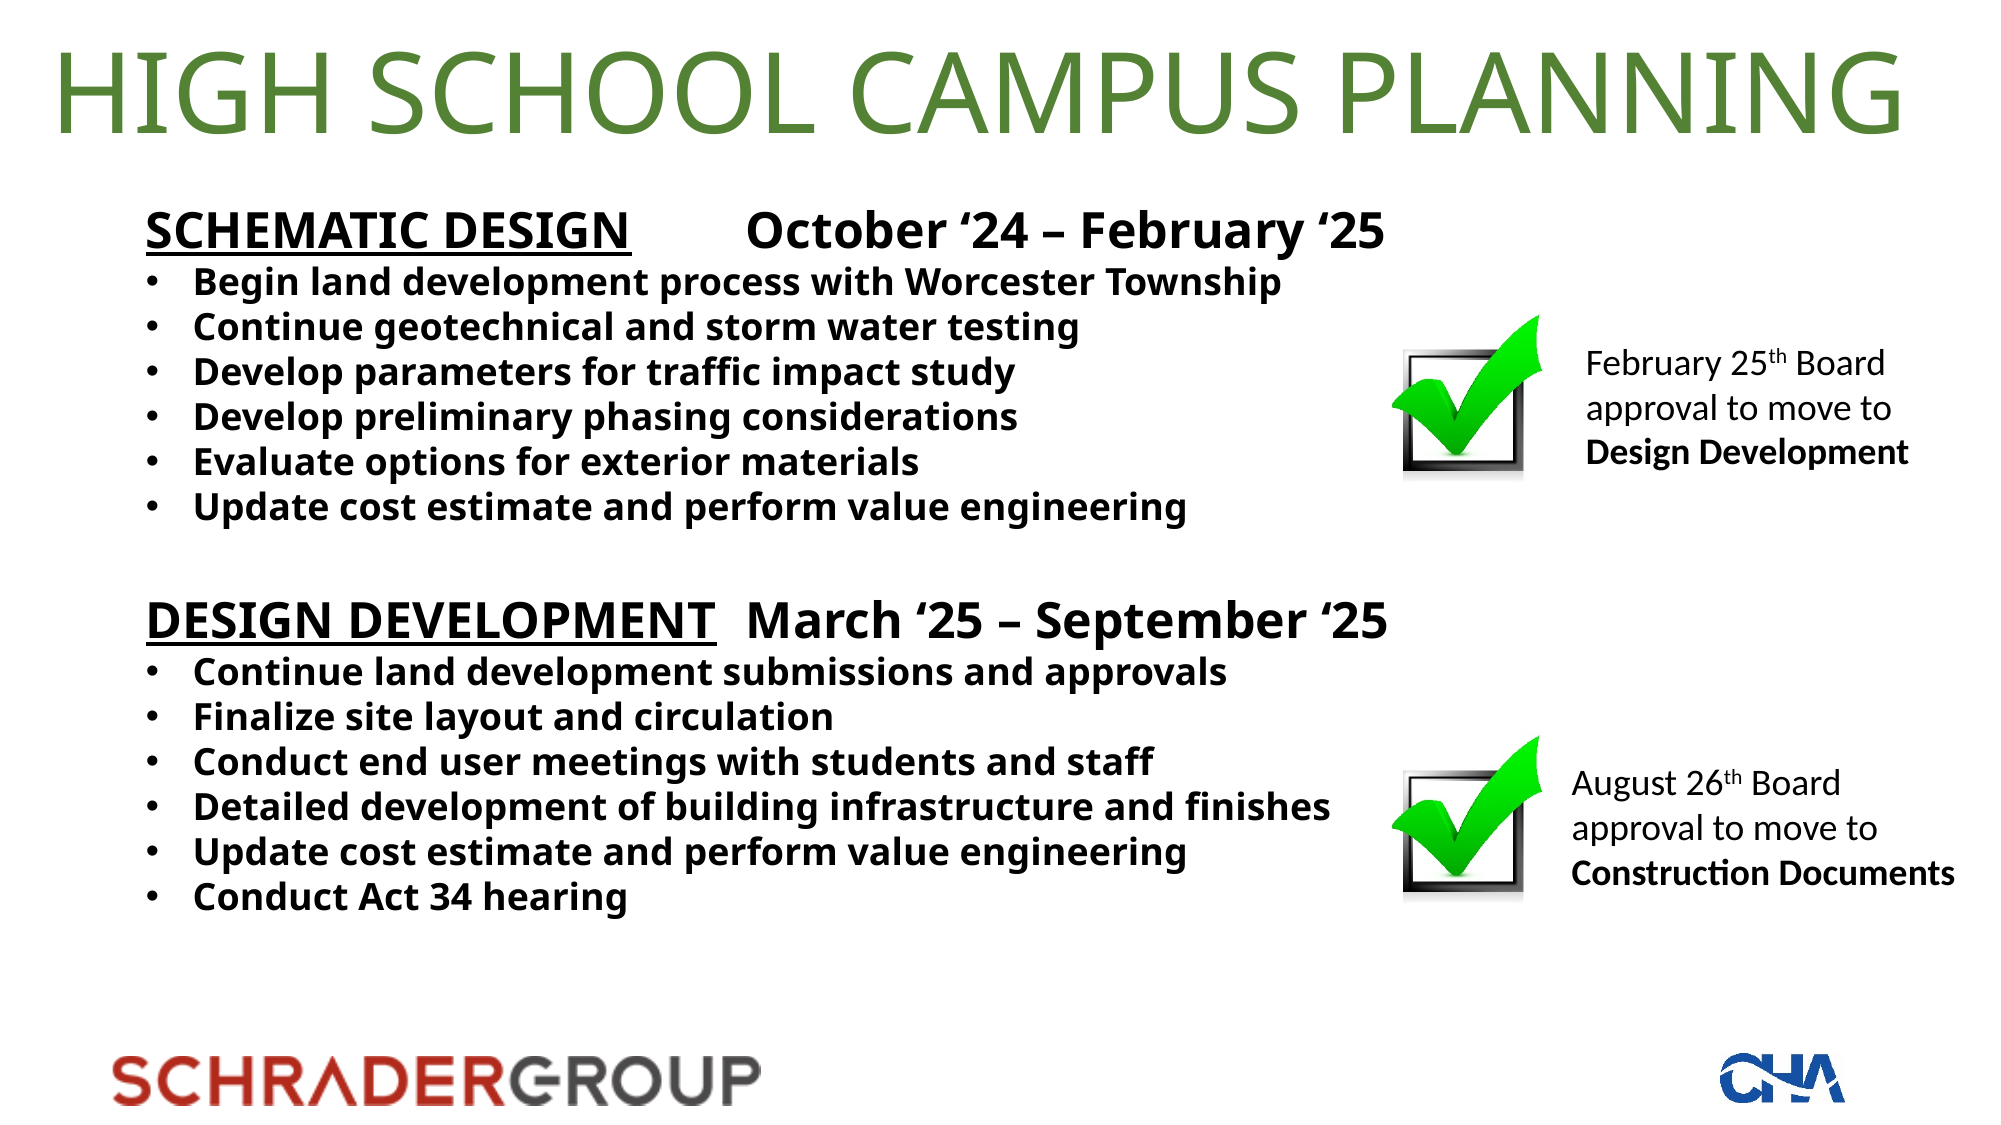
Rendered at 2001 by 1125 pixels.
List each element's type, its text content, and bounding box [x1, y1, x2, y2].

picture [1720, 1053, 1845, 1103]
text_box February 25th Board approval to move to Design Development [1572, 330, 1953, 480]
picture [108, 1056, 761, 1106]
picture [1357, 720, 1572, 934]
text_box SCHEMATIC DESIGN October ‘24 – February ‘25 Begin land development process with Worcester Township Continue geotechnical and storm water testing Develop parameters for traffic impact study Develop preliminary phasing considerations Evaluate options for exterior materials Update cost estimate and perform value engineering DESIGN DEVELOPMENT March ‘25 – September ‘25 Continue land development submissions and approvals Finalize site layout and circulation Conduct end user meetings with students and staff Detailed development of building infrastructure and finishes Update cost estimate and perform value engineering Conduct Act 34 hearing [131, 190, 1803, 926]
text_box HIGH SCHOOL CAMPUS PLANNING [36, 13, 1977, 164]
text_box August 26th Board approval to move to Construction Documents [1572, 750, 1988, 901]
picture [1357, 299, 1572, 513]
